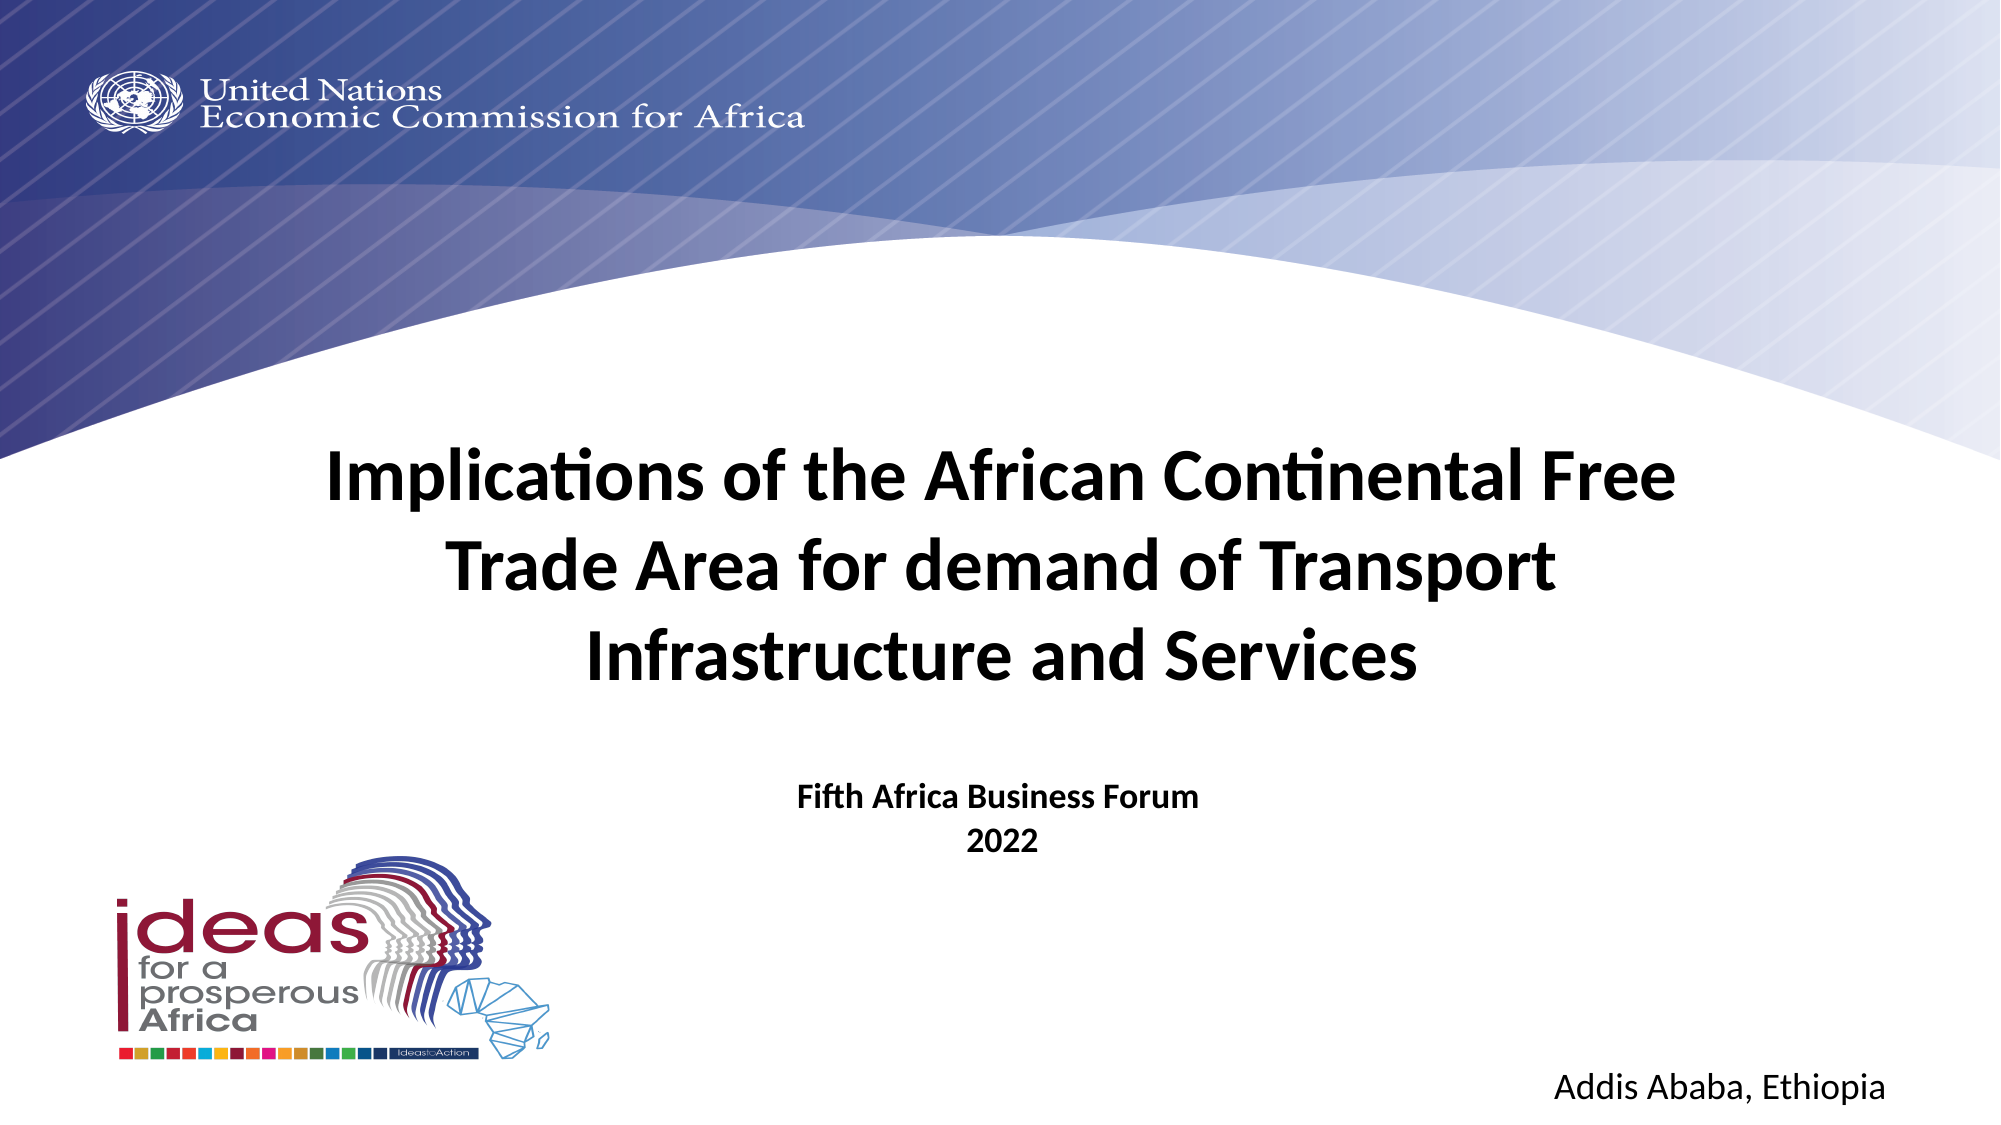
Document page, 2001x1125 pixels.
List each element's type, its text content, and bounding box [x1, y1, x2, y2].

picture [0, 0, 2000, 465]
text_box Implications of the African Continental Free Trade Area for demand of Transport Infrastructure and Services [293, 424, 1712, 508]
picture [116, 856, 550, 1062]
text_box Fifth Africa Business Forum 2022 [663, 707, 1342, 861]
text_box Addis Ababa, Ethiopia [1308, 1049, 1902, 1115]
